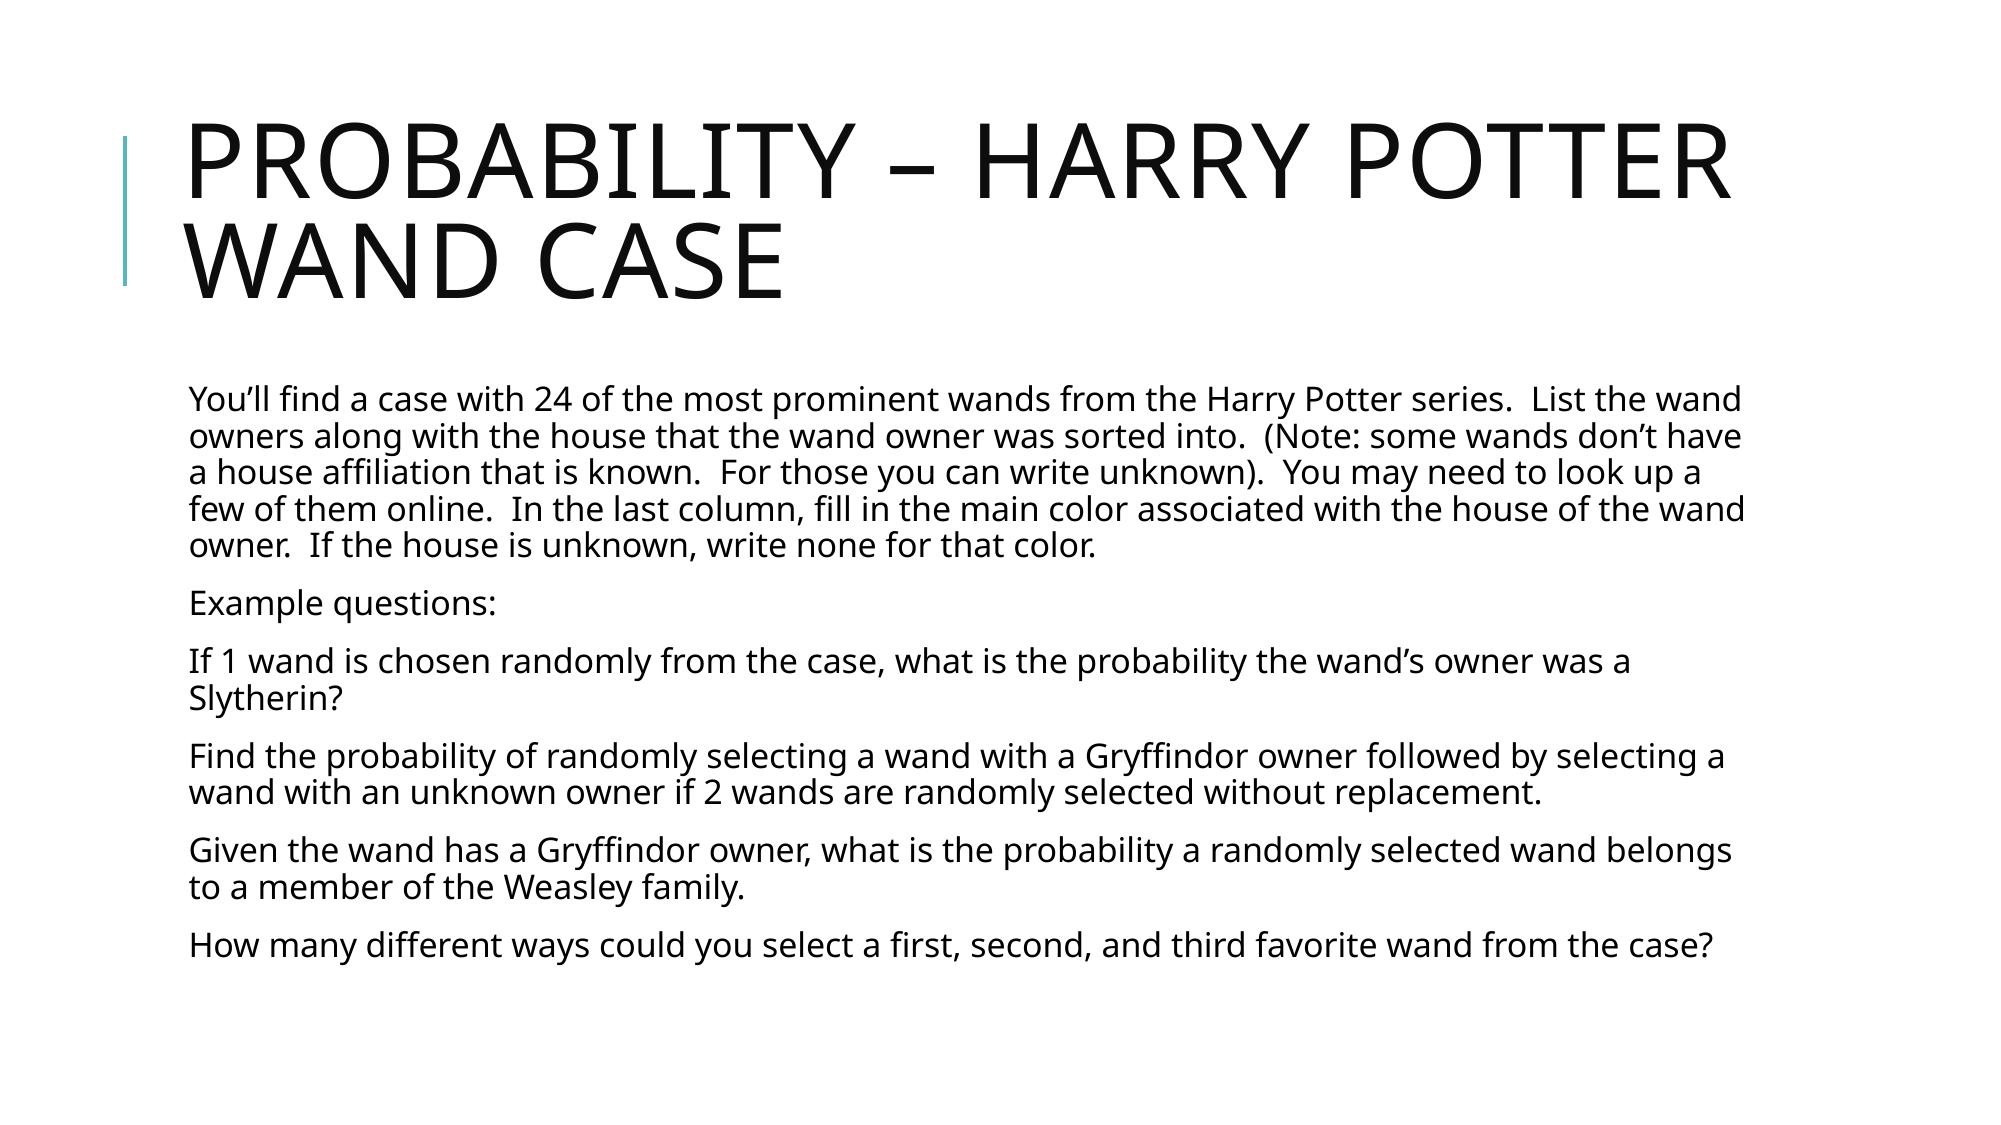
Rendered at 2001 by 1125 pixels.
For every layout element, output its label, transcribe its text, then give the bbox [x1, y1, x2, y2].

title Probability – harry potter wand case [168, 96, 1763, 342]
list You’ll find a case with 24 of the most prominent wands from the Harry Potter series. List the wand owners along with the house that the wand owner was sorted into. (Note: some wands don’t have a house affiliation that is known. For those you can write unknown). You may need to look up a few of them online. In the last column, fill in the main color associated with the house of the wand owner. If the house is unknown, write none for that color. Example questions: If 1 wand is chosen randomly from the case, what is the probability the wand’s owner was a Slytherin? Find the probability of randomly selecting a wand with a Gryffindor owner followed by selecting a wand with an unknown owner if 2 wands are randomly selected without replacement. Given the wand has a Gryffindor owner, what is the probability a randomly selected wand belongs to a member of the Weasley family. How many different ways could you select a first, second, and third favorite wand from the case? [168, 375, 1763, 1035]
